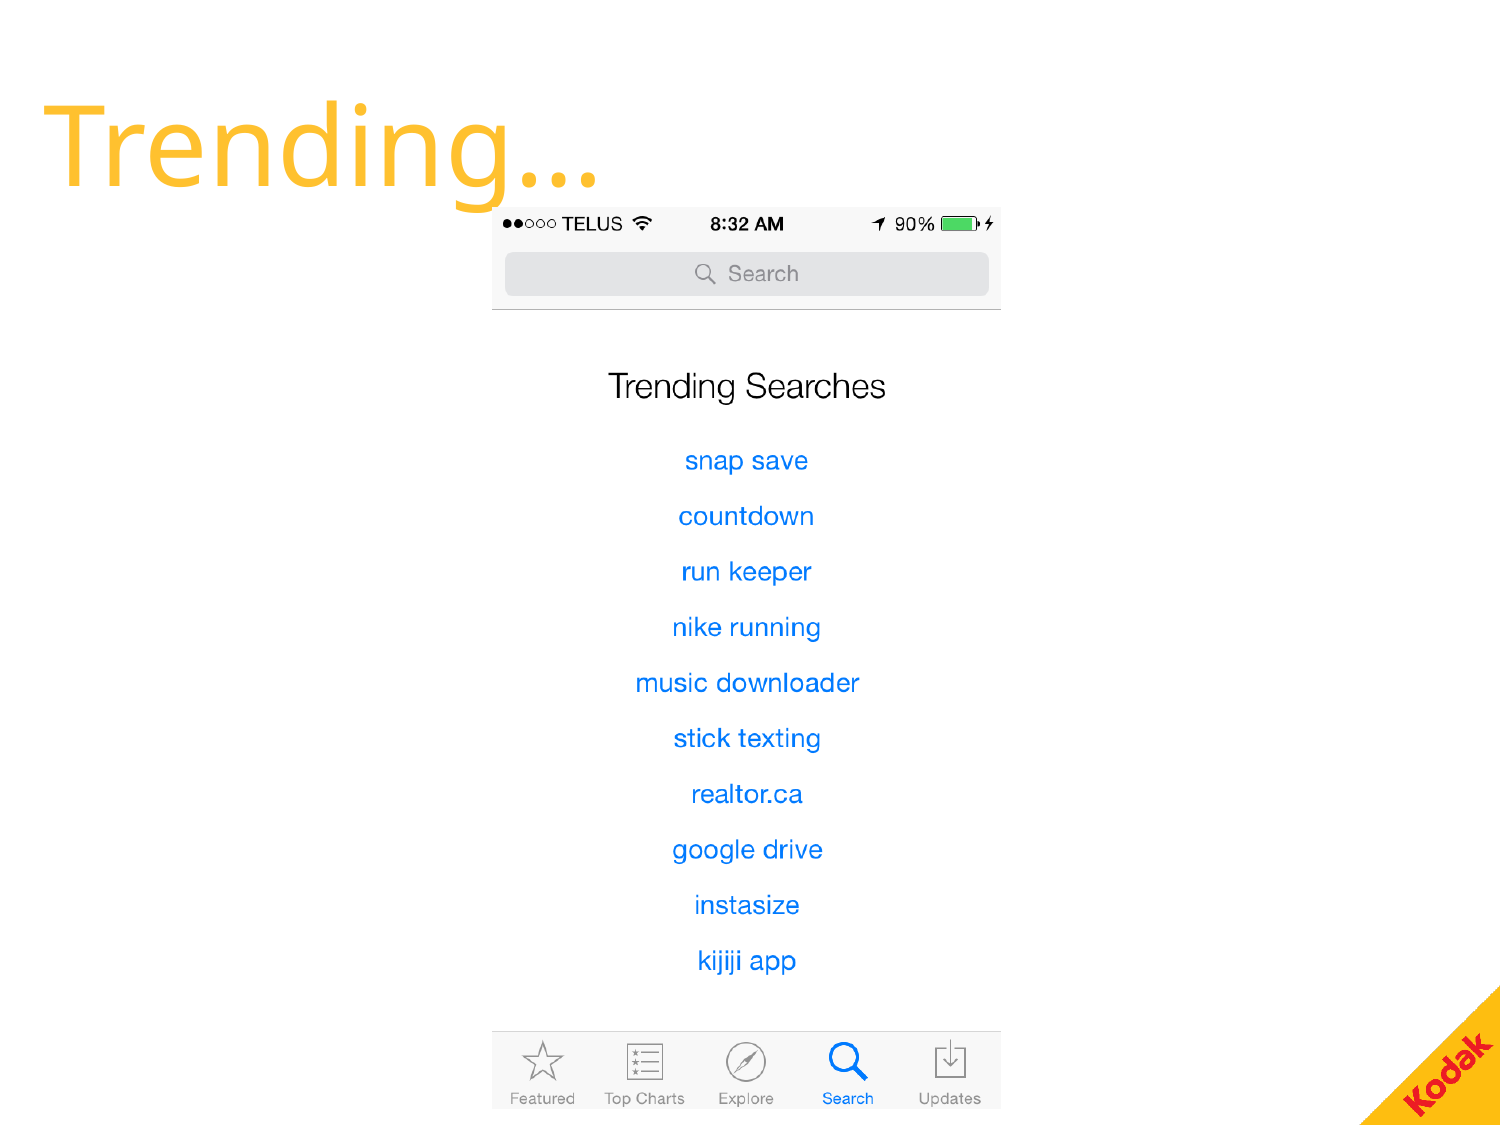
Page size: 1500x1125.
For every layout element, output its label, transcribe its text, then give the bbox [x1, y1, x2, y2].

picture [1357, 983, 1500, 1125]
picture [492, 206, 1001, 1109]
title Trending… [28, 74, 1379, 208]
